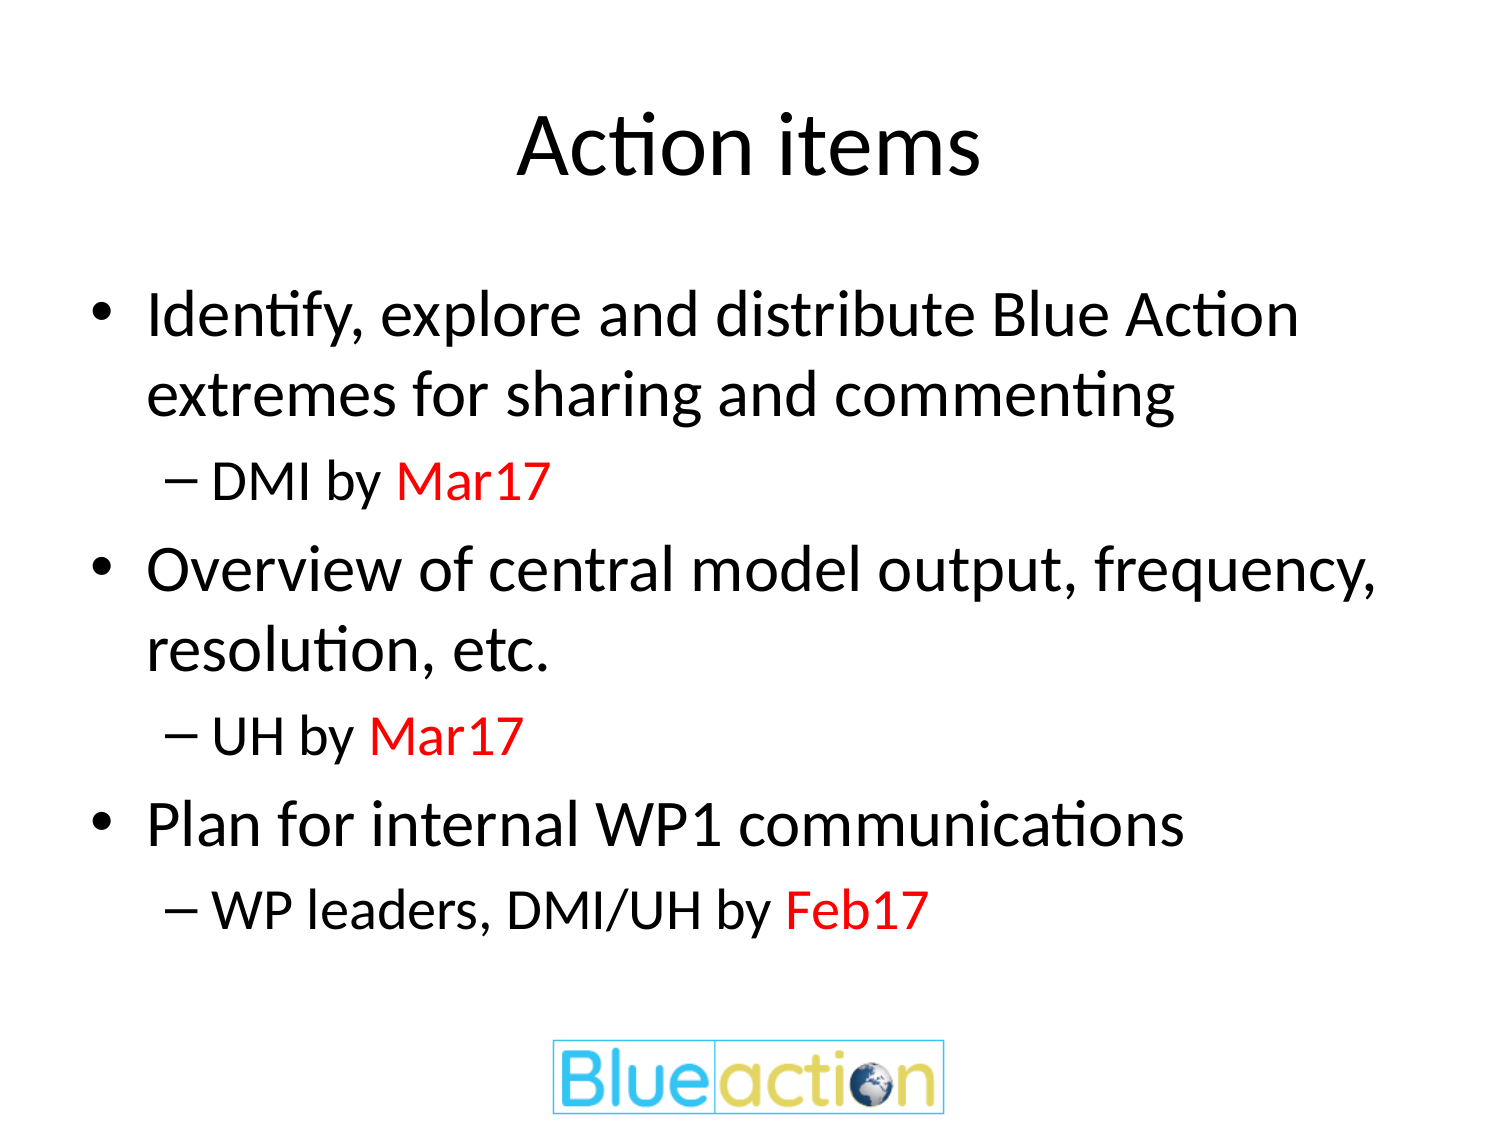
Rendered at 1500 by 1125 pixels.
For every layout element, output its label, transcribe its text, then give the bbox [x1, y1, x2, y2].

list Identify, explore and distribute Blue Action extremes for sharing and commenting DMI by Mar17 Overview of central model output, frequency, resolution, etc. UH by Mar17 Plan for internal WP1 communications WP leaders, DMI/UH by Feb17 [75, 262, 1425, 1005]
picture [549, 1032, 951, 1125]
title Action items [75, 45, 1425, 233]
